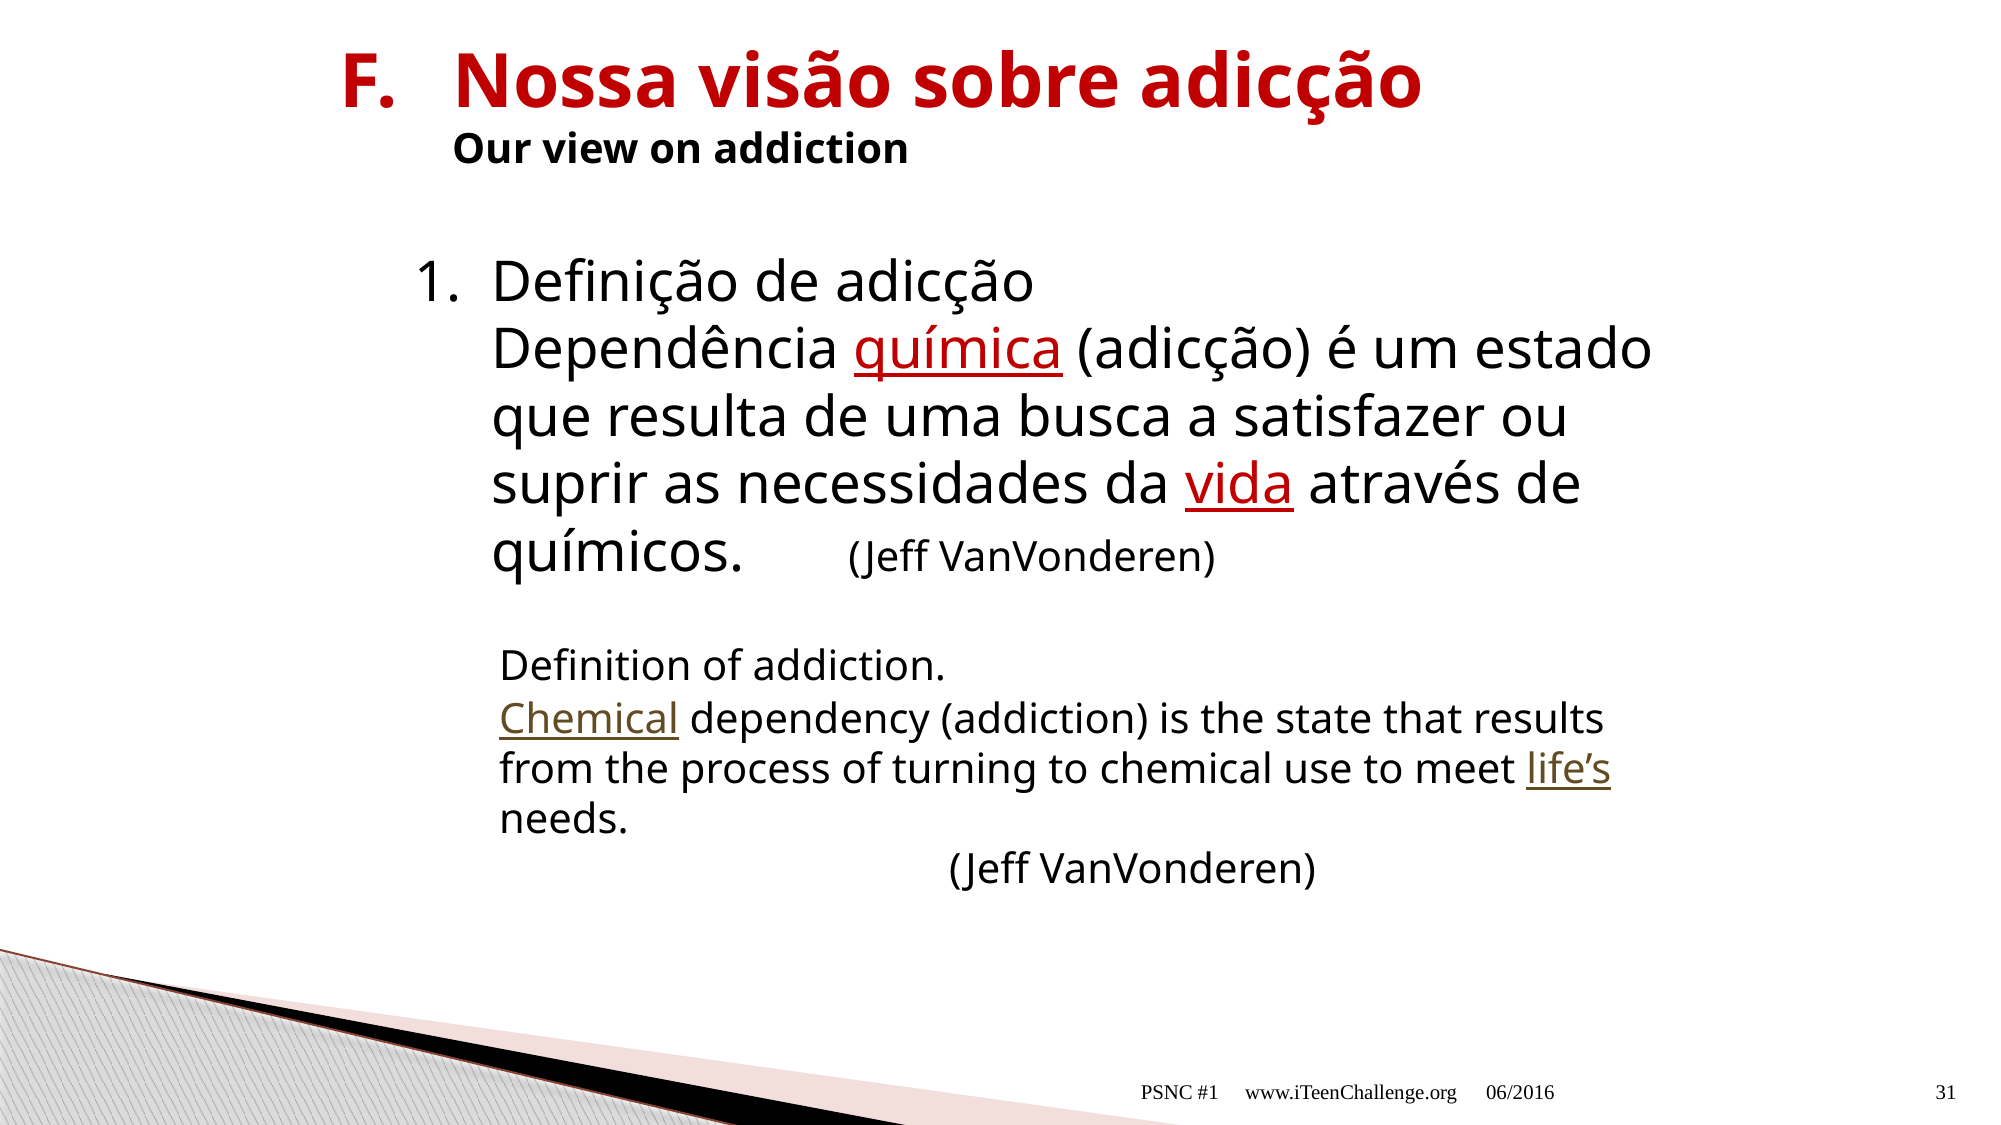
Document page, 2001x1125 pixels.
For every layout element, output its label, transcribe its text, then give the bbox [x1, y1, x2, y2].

list 1. Definição de adicção Dependência química (adicção) é um estado que resulta de uma busca a satisfazer ou suprir as necessidades da vida através de químicos. (Jeff VanVonderen) Definition of addiction. Chemical dependency (addiction) is the state that results from the process of turning to chemical use to meet life’s needs. (Jeff VanVonderen) [399, 237, 1713, 1006]
title F. Nossa visão sobre adicção Our view on addiction [324, 0, 1675, 205]
slide_number 06/2016 [1473, 1051, 1891, 1112]
footer PSNC #1 www.iTeenChallenge.org [957, 1051, 1473, 1112]
slide_number 31 [1891, 1051, 1972, 1112]
